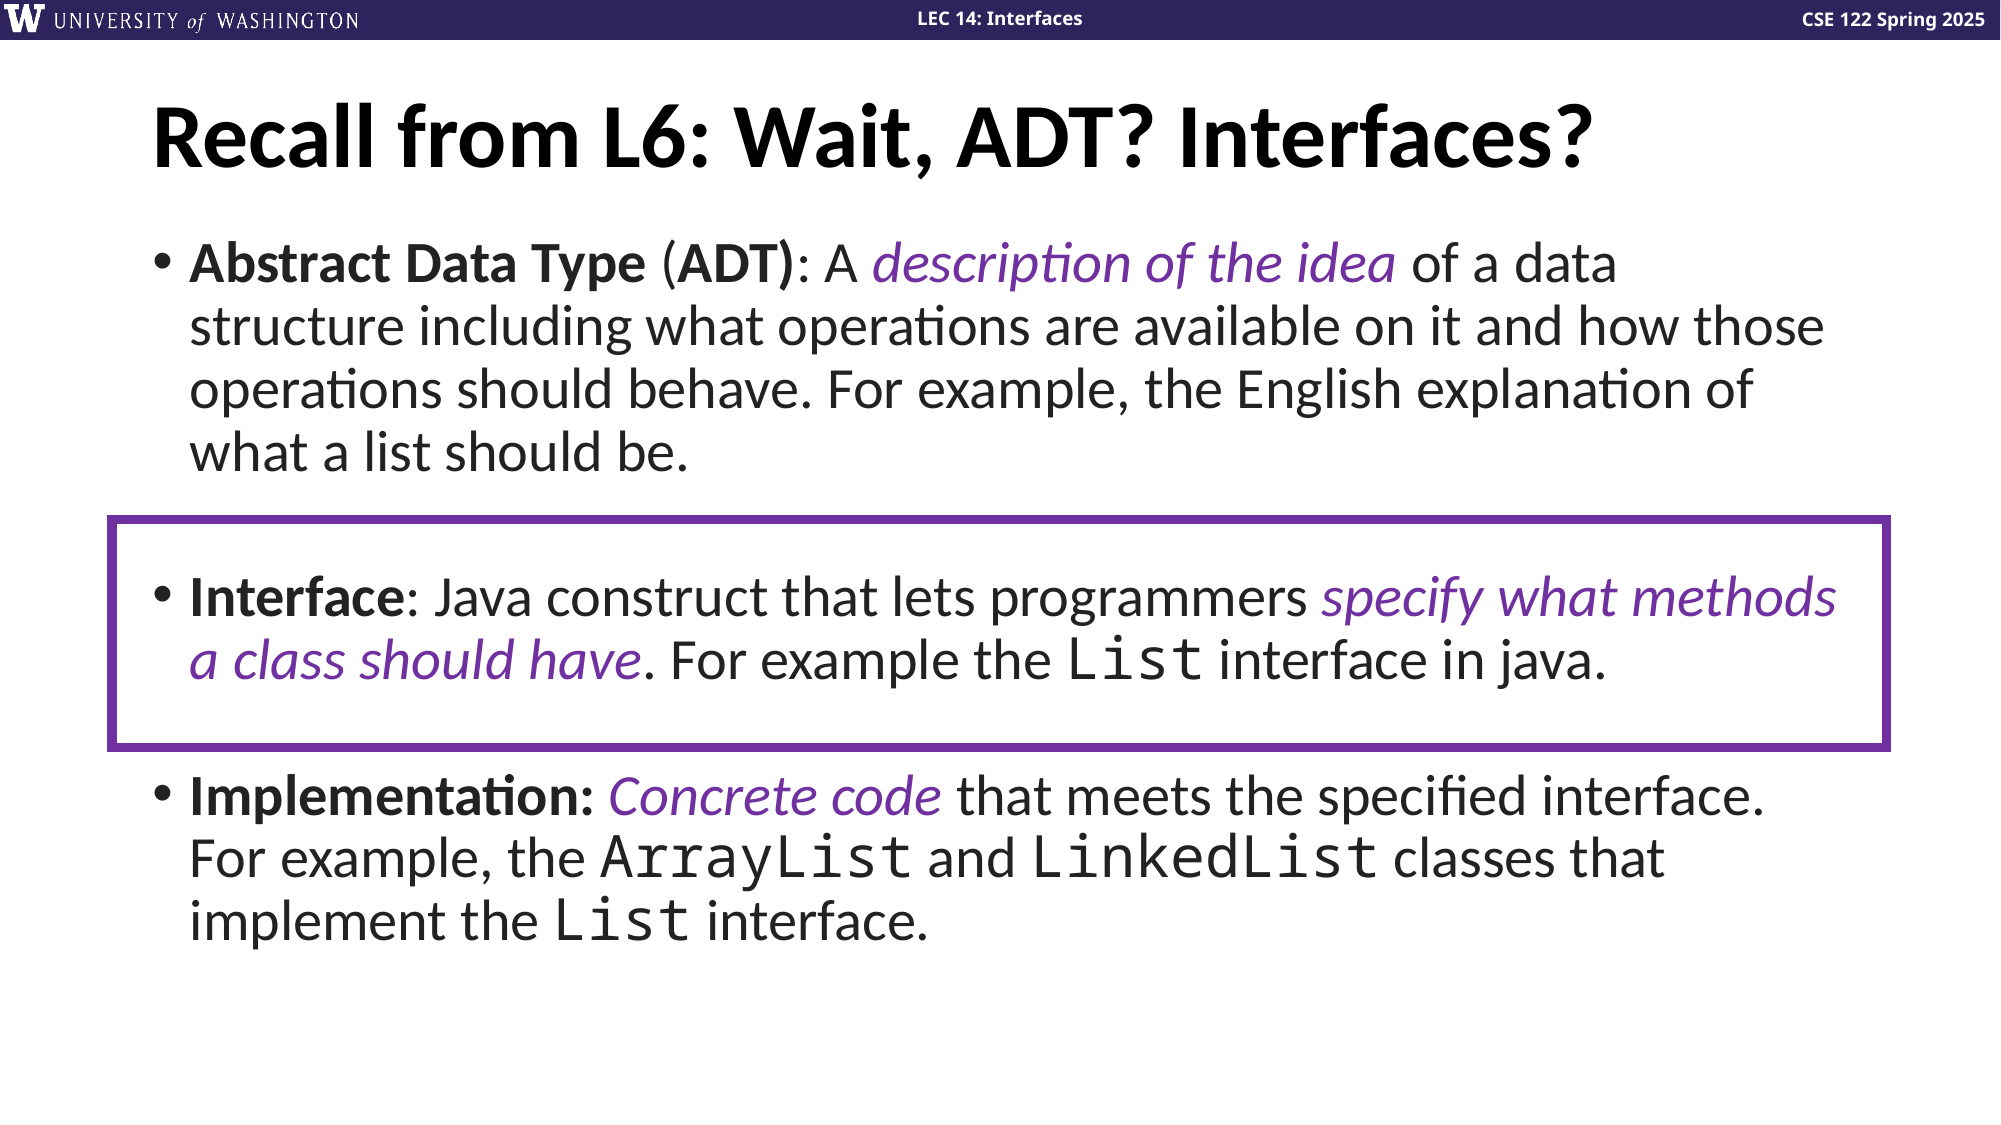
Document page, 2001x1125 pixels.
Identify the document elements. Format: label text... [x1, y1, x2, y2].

list Abstract Data Type (ADT): A description of the idea of a data structure including what operations are available on it and how those operations should behave. For example, the English explanation of what a list should be. Interface: Java construct that lets programmers specify what methods a class should have. For example the List interface in java. Implementation: Concrete code that meets the specified interface. For example, the ArrayList and LinkedList classes that implement the List interface. [137, 224, 1863, 519]
text_box [112, 519, 1887, 748]
list Abstract Data Type (ADT): A description of the idea of a data structure including what operations are available on it and how those operations should behave. For example, the English explanation of what a list should be. Interface: Java construct that lets programmers specify what methods a class should have. For example the List interface in java. Implementation: Concrete code that meets the specified interface. For example, the ArrayList and LinkedList classes that implement the List interface. [137, 748, 1863, 1014]
picture [4, 4, 358, 33]
title Recall from L6: Wait, ADT? Interfaces? [137, 74, 1863, 200]
